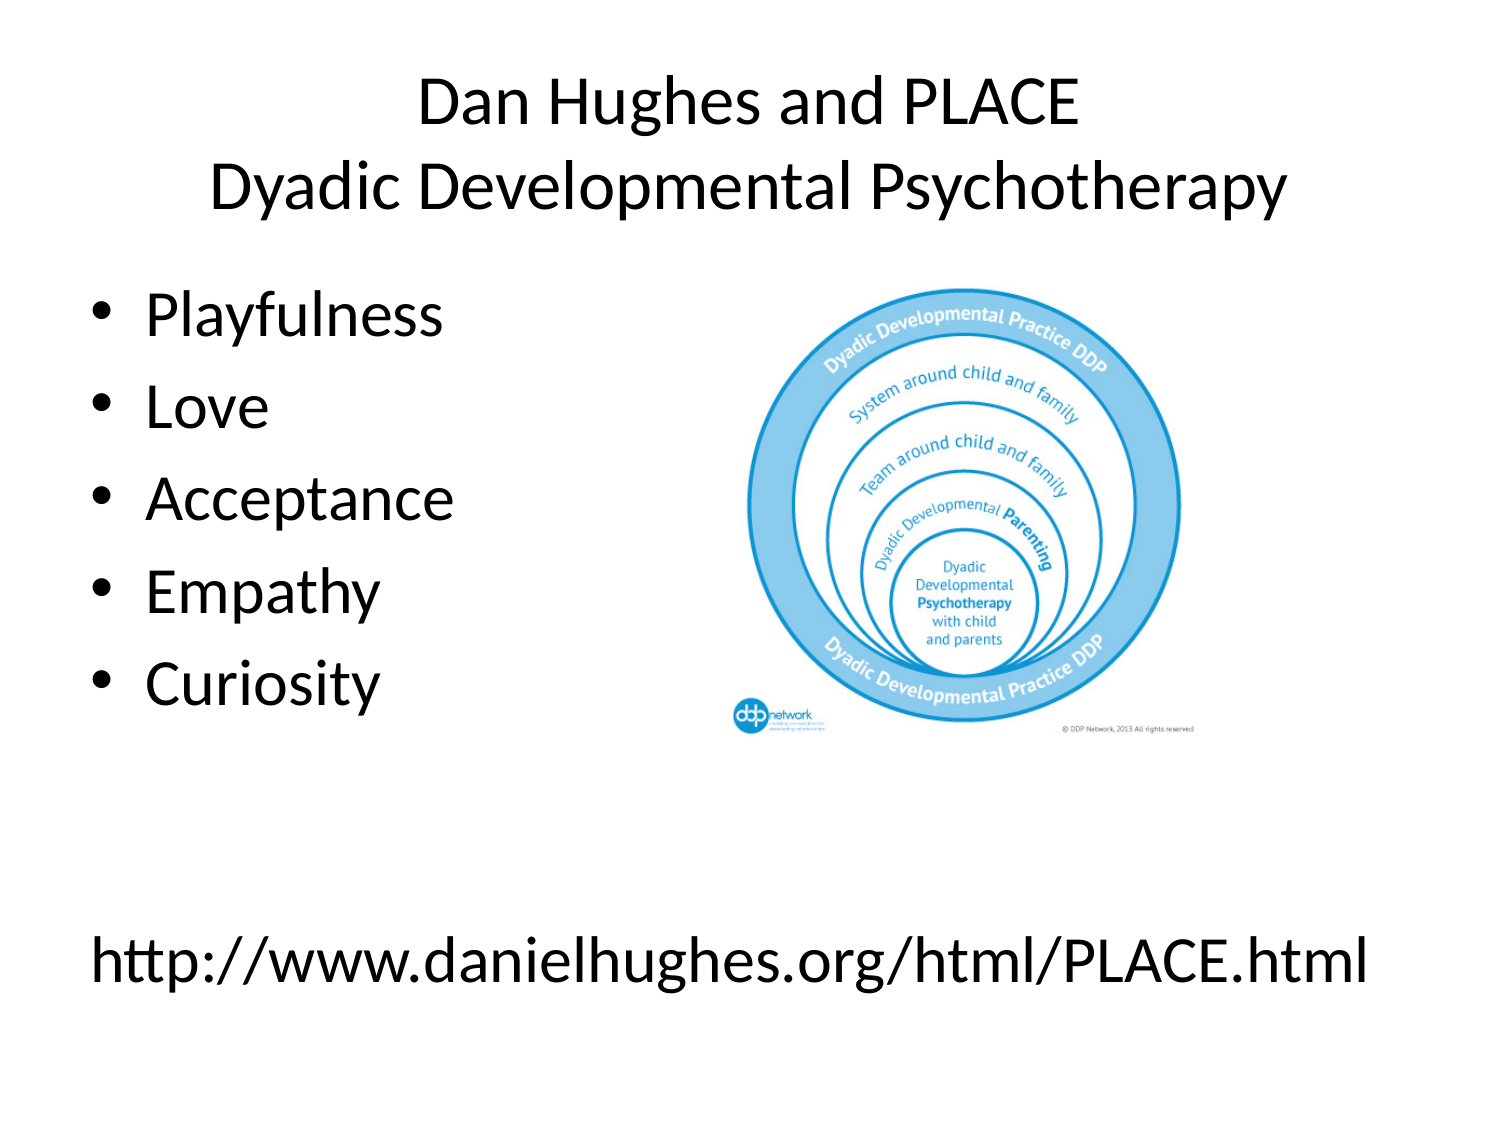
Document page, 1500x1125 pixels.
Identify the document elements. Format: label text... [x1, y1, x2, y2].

list Playfulness Love Acceptance Empathy Curiosity http://www.danielhughes.org/html/PLACE.html [75, 262, 1425, 1005]
picture [726, 266, 1200, 741]
title Dan Hughes and PLACE Dyadic Developmental Psychotherapy [75, 45, 1425, 233]
